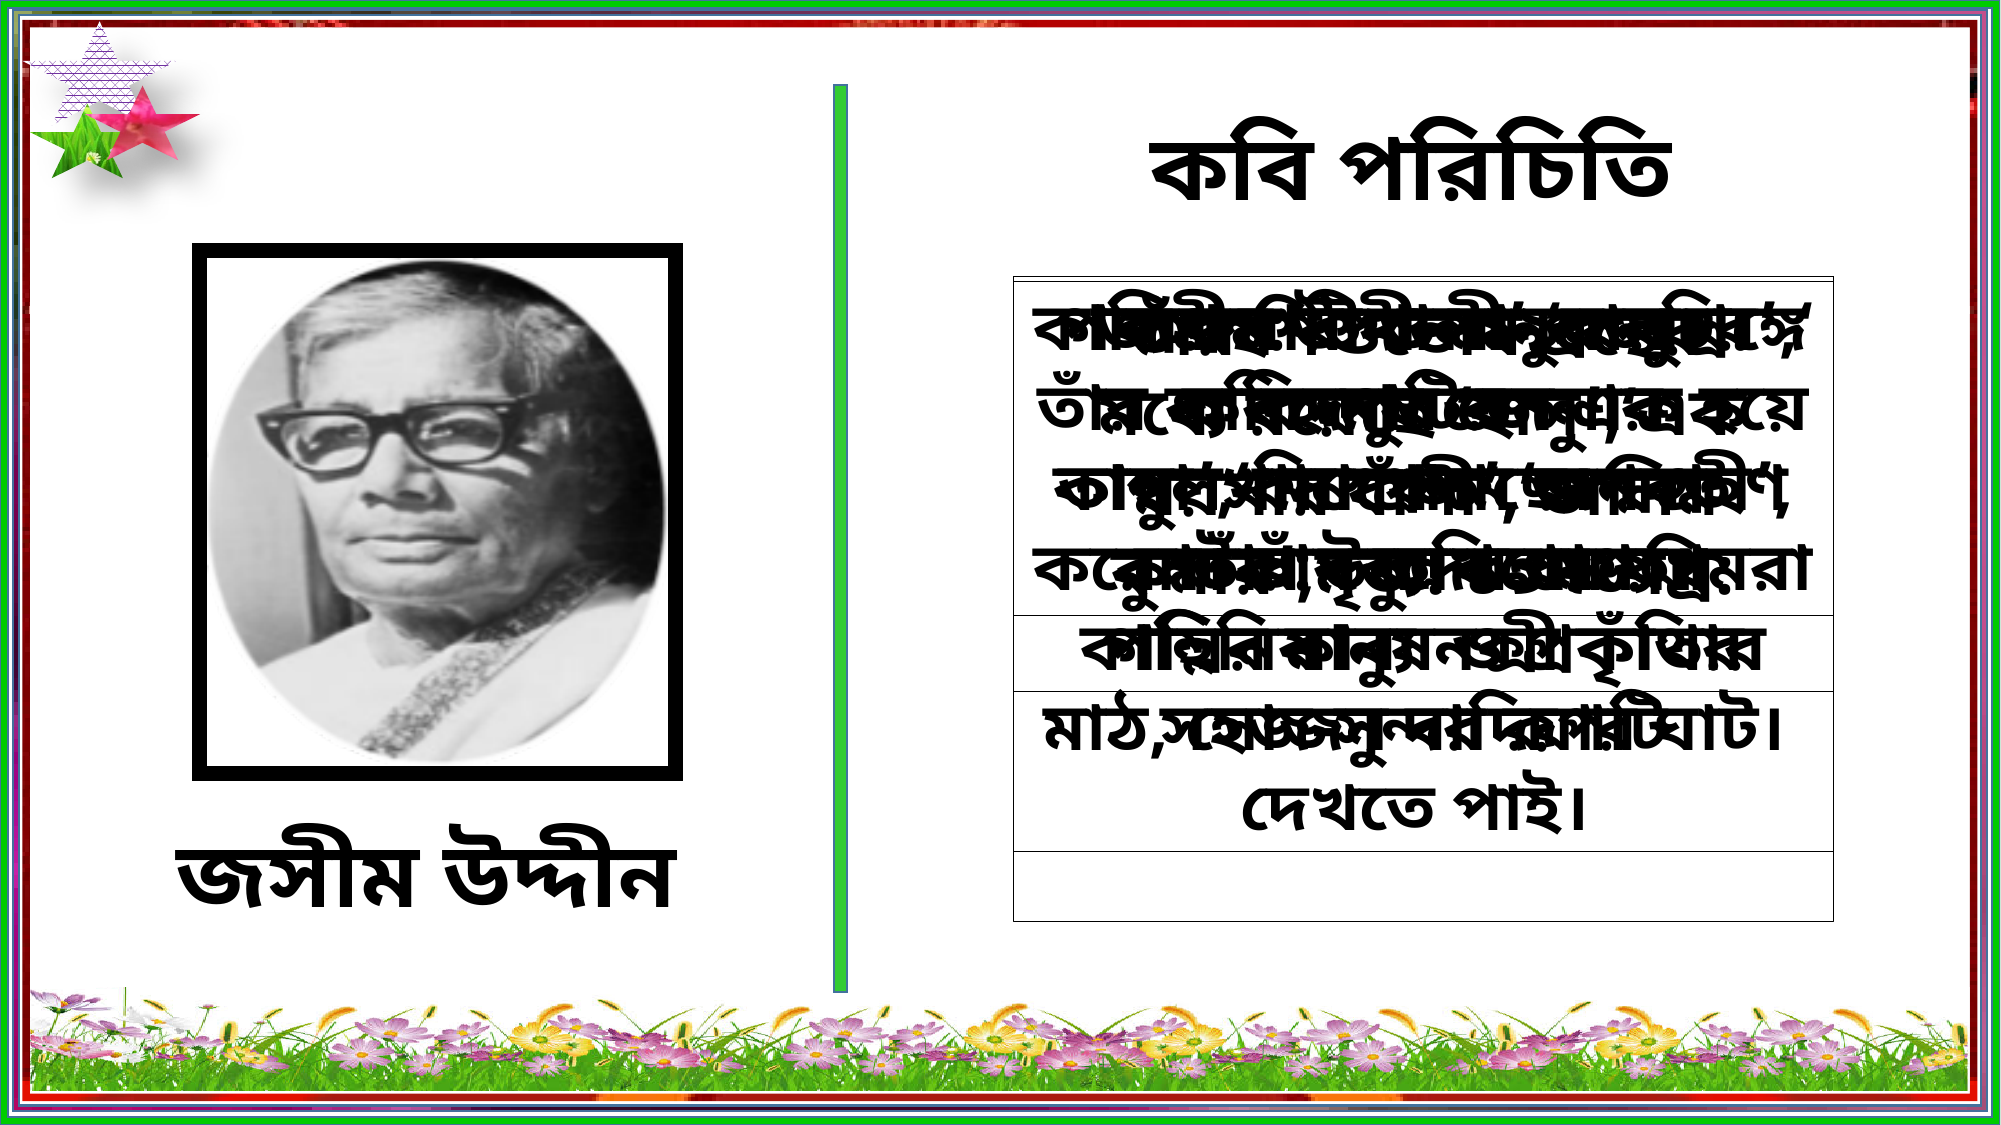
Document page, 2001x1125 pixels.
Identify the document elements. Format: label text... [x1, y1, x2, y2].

text_box জসীম উদ্দীন ১৯০৩ খ্রি: ফরিদপুর জেলার তাম্বুলখানা গ্রামে জন্মগ্রহণ করেন। তাঁর কবিতায় আমরা পল্লির মানুষ ও প্রকৃতির সহজ-সুন্দর রূপটি দেখতে পাই। [1013, 851, 1834, 921]
text_box জসীম উদ্দীন [123, 808, 731, 934]
picture [14, 11, 1986, 1110]
text_box কাব্যগ্রন্থ:‘রাখালী’,‘বালুচর’,‘মাটির কান্না’,‘ধানখেত’,‘রূপবতী’, নাটক: বেদের মেয়ে। [1013, 616, 1834, 691]
text_box কাব্যগ্রন্থ:‘রাখালী’,‘বালুচর’,‘মাটির কান্না’,‘ধানখেত’,‘রূপবতী’, নাটক: বেদের মেয়ে। [1013, 276, 1834, 281]
text_box পল্লির মাটি ও মানুষের সঙ্গে তাঁর কবিহৃদয় যেন এক হয়ে মিশে আছে। তাঁর উল্লেখযোগ্য কাহিনিকাব্য নক্সী কাঁথার মাঠ, সোজন বাদিয়ার ঘাট। [1013, 691, 1834, 851]
text_box তাঁর শিশুতোষ গ্রন্থের মধ্যে রয়েছে ‘হাসু’,‘এক পয়সার বাঁশী’,‘ডালিম কুমার’,মৃত্যু: ১৯৭৬ খ্রি: [1013, 281, 1834, 616]
text_box কবি পরিচিতি [1119, 101, 1727, 226]
text_box [833, 84, 848, 993]
